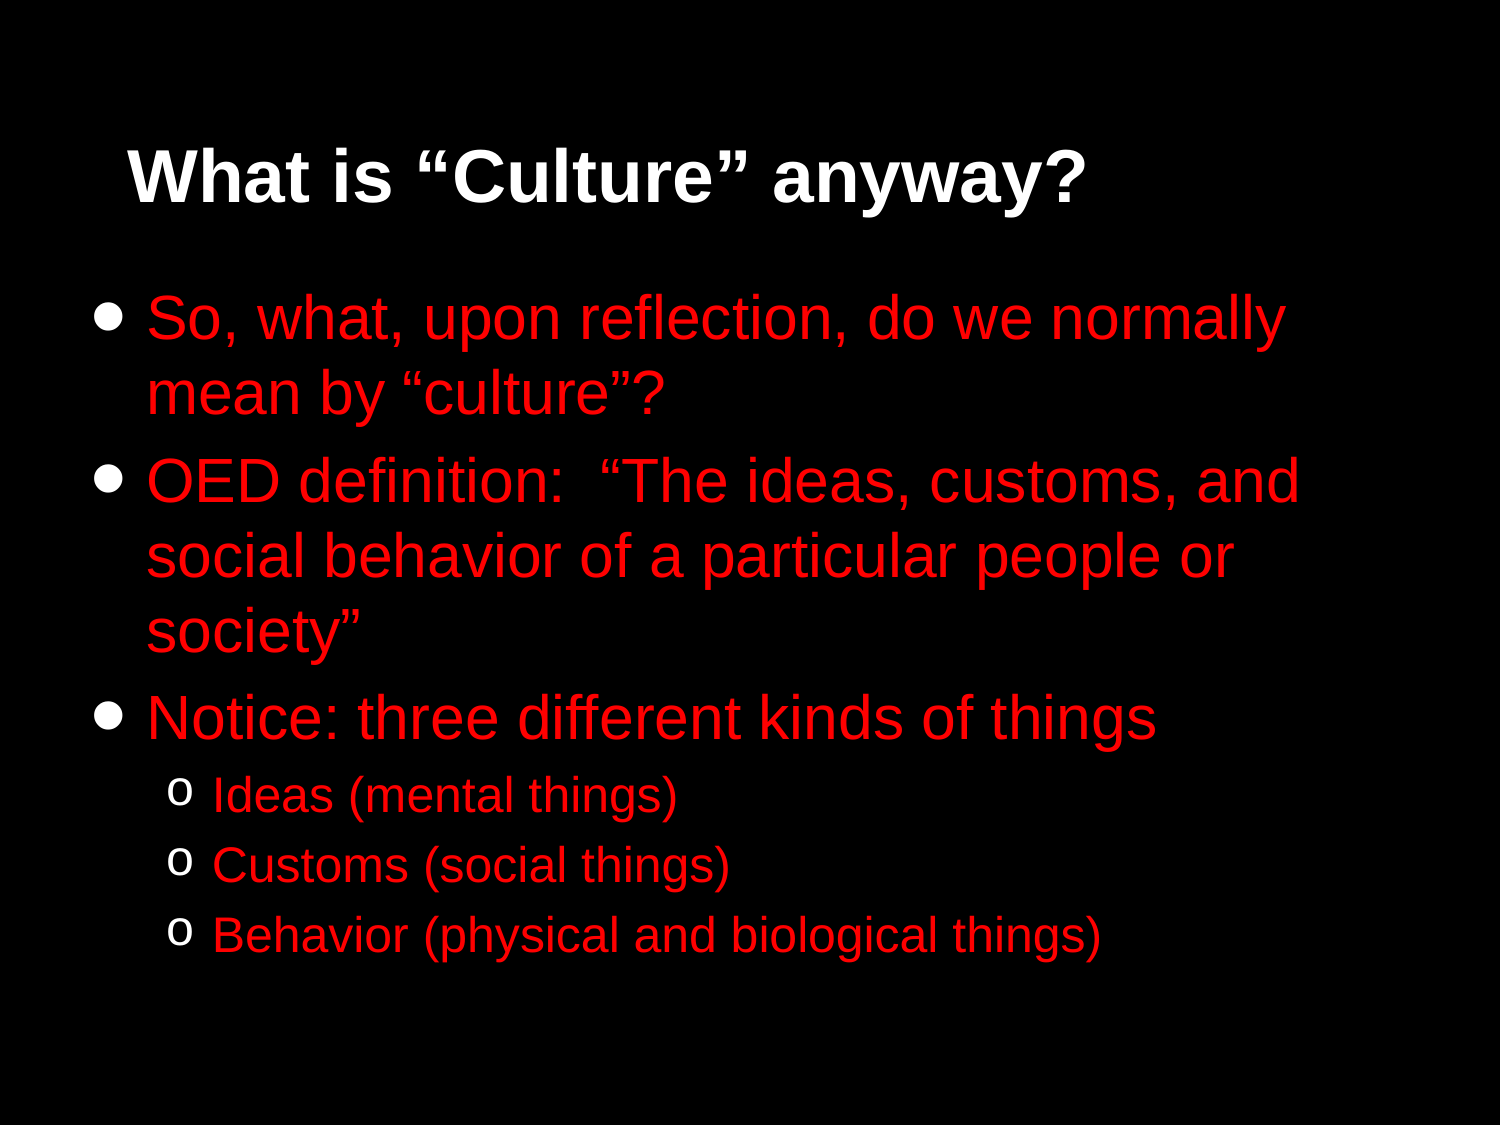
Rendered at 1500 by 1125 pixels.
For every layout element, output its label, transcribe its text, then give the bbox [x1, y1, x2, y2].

title What is “Culture” anyway? [75, 45, 1425, 233]
list So, what, upon reflection, do we normally mean by “culture”? OED definition: “The ideas, customs, and social behavior of a particular people or society” Notice: three different kinds of things Ideas (mental things) Customs (social things) Behavior (physical and biological things) [75, 262, 1425, 1078]
